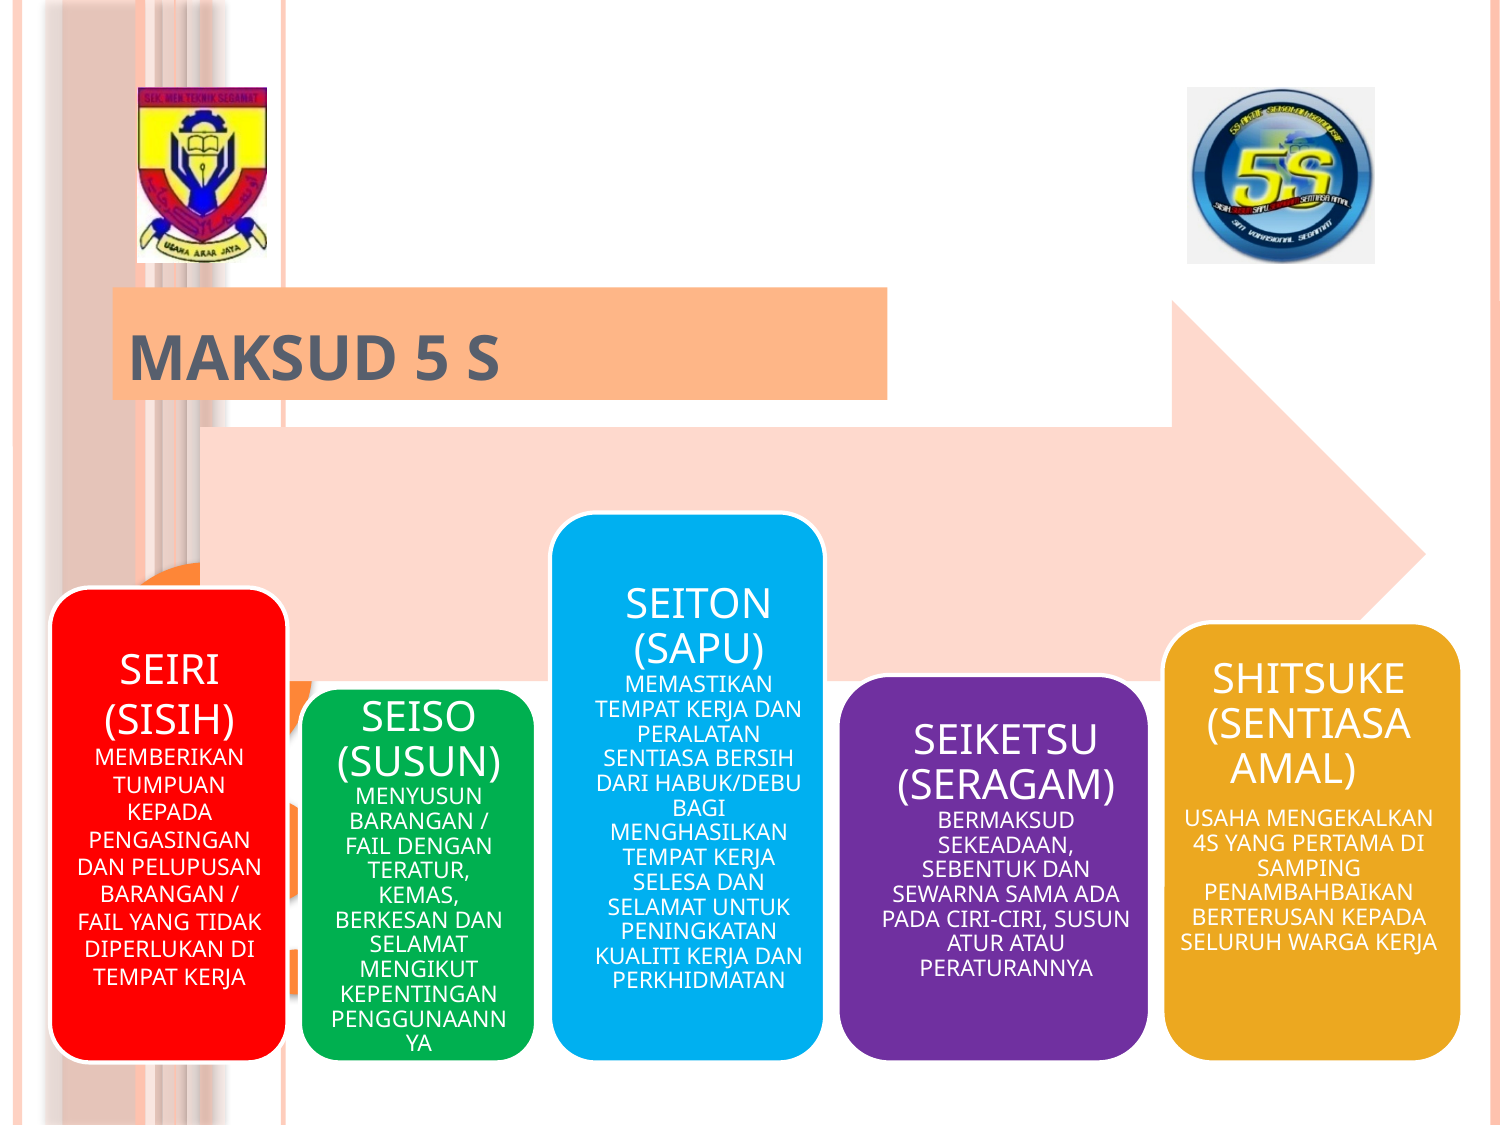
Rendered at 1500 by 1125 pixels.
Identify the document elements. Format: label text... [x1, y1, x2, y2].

title maksud 5 s [112, 287, 888, 400]
picture [136, 86, 268, 263]
text_box [200, 299, 1426, 682]
picture [1186, 86, 1376, 265]
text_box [49, 586, 288, 1063]
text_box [549, 511, 826, 1063]
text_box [836, 674, 1151, 1063]
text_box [1161, 561, 1463, 1063]
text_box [299, 686, 537, 1063]
